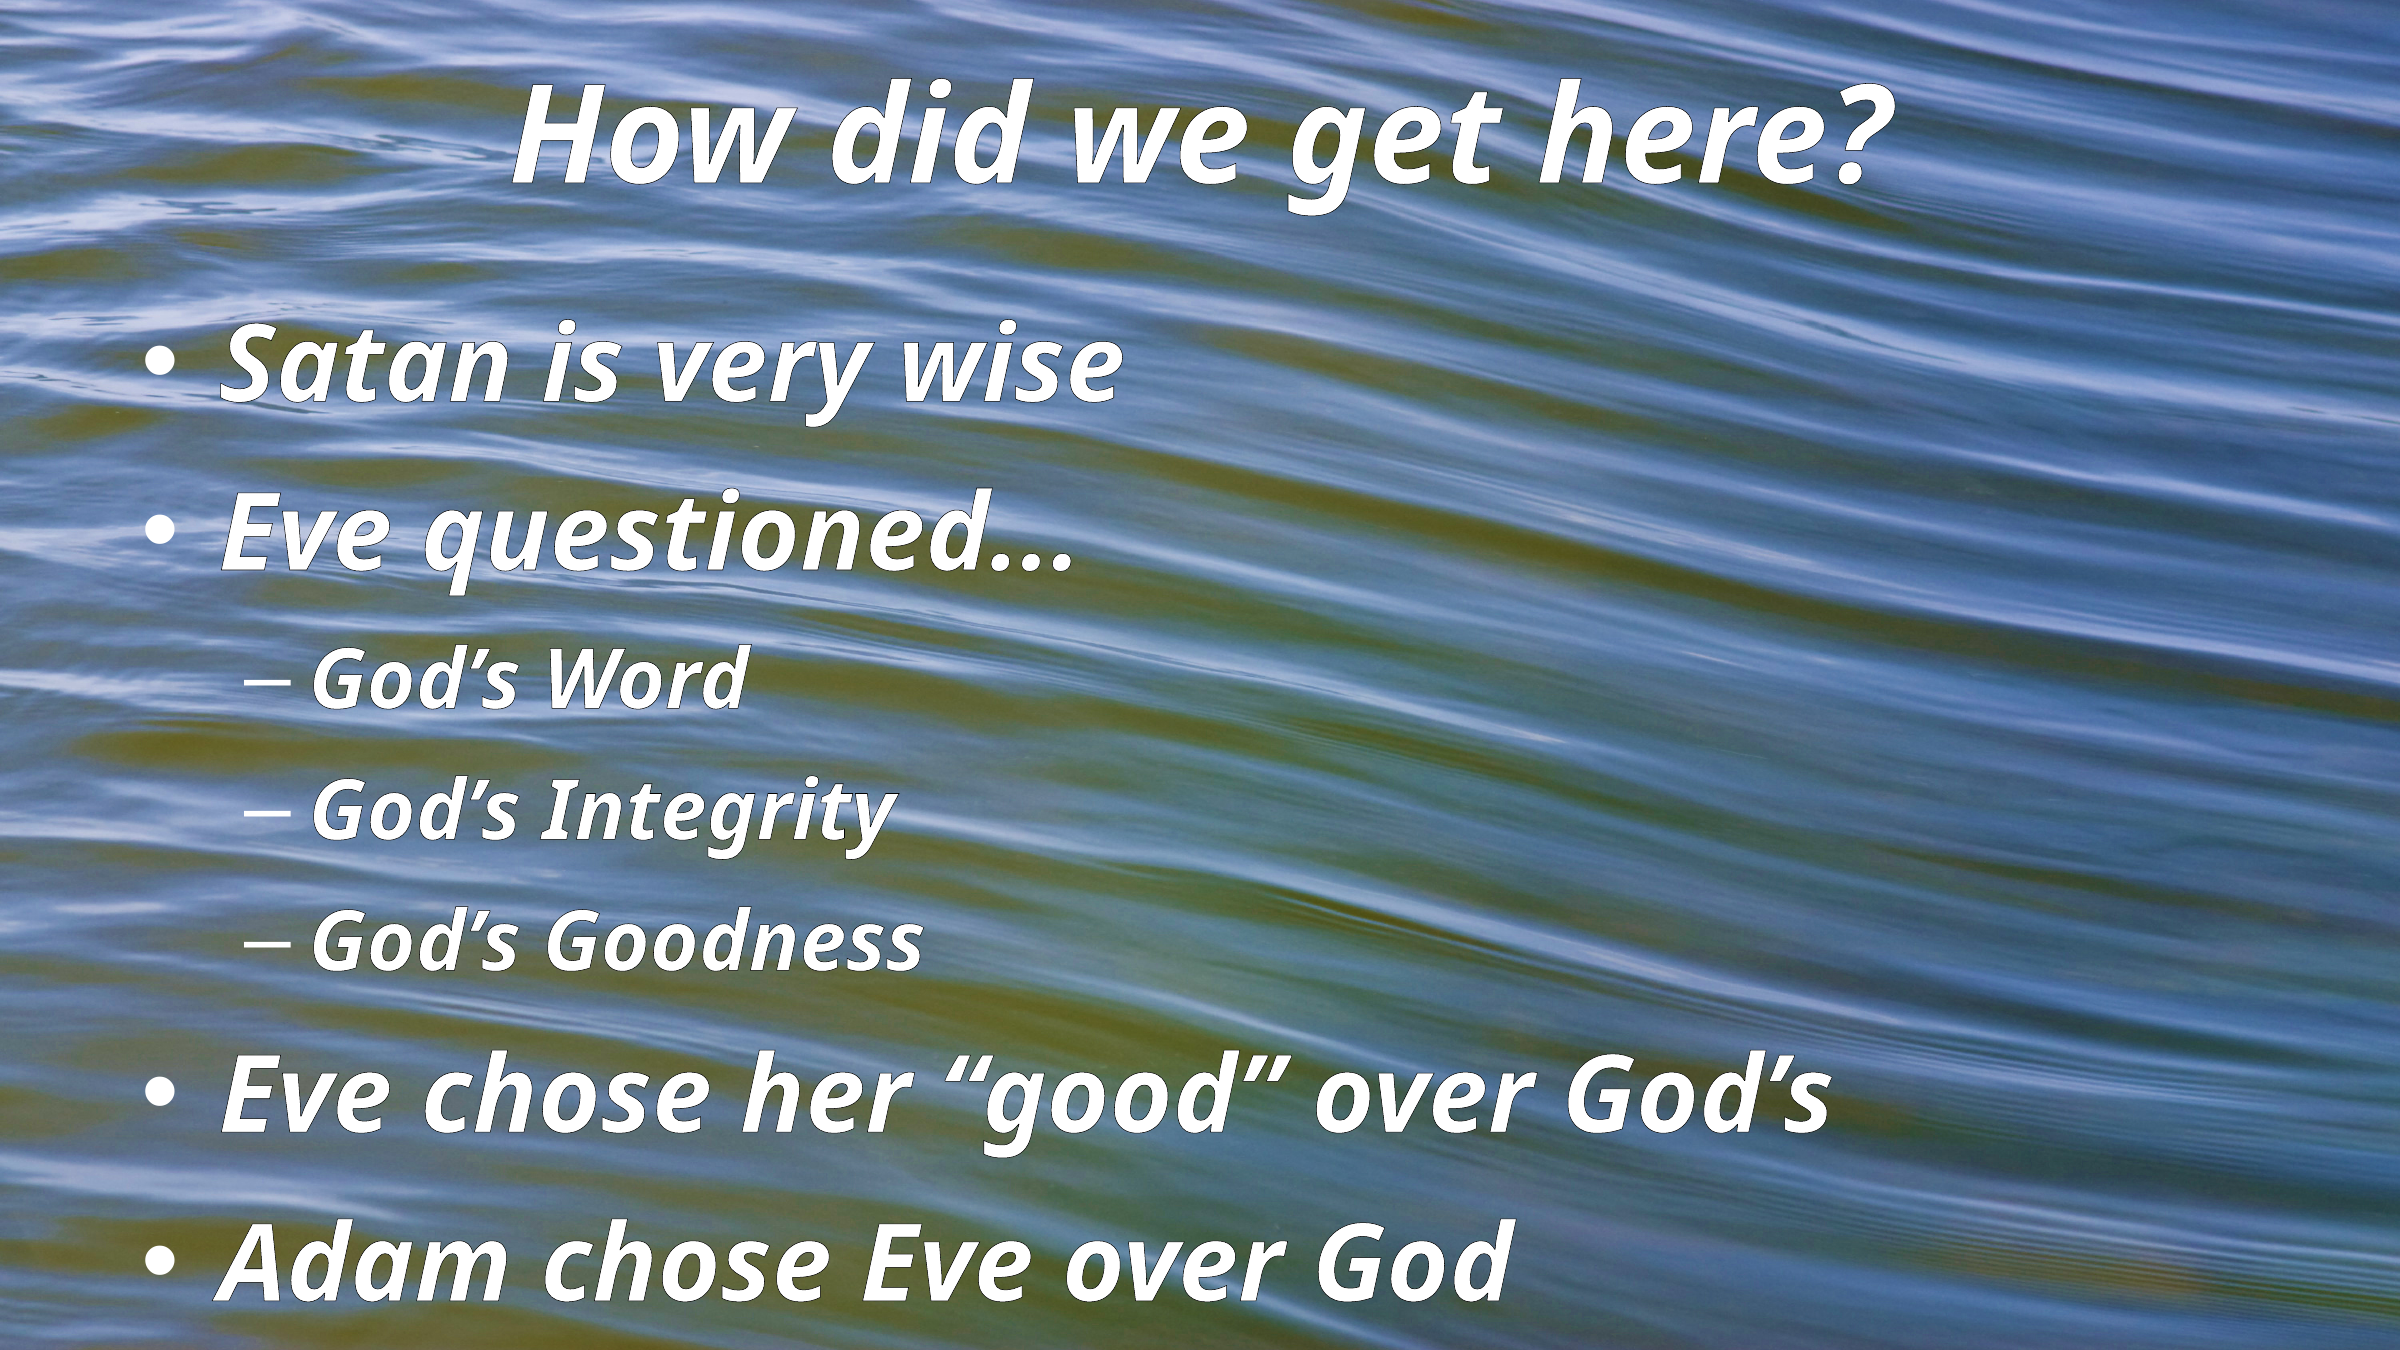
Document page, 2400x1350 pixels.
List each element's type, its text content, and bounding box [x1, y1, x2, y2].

title How did we get here? [120, 17, 2280, 242]
list Satan is very wise Eve questioned... God’s Word God’s Integrity God’s Goodness Eve chose her “good” over God’s Adam chose Eve over God [120, 275, 2280, 1350]
picture [0, 0, 2400, 1350]
